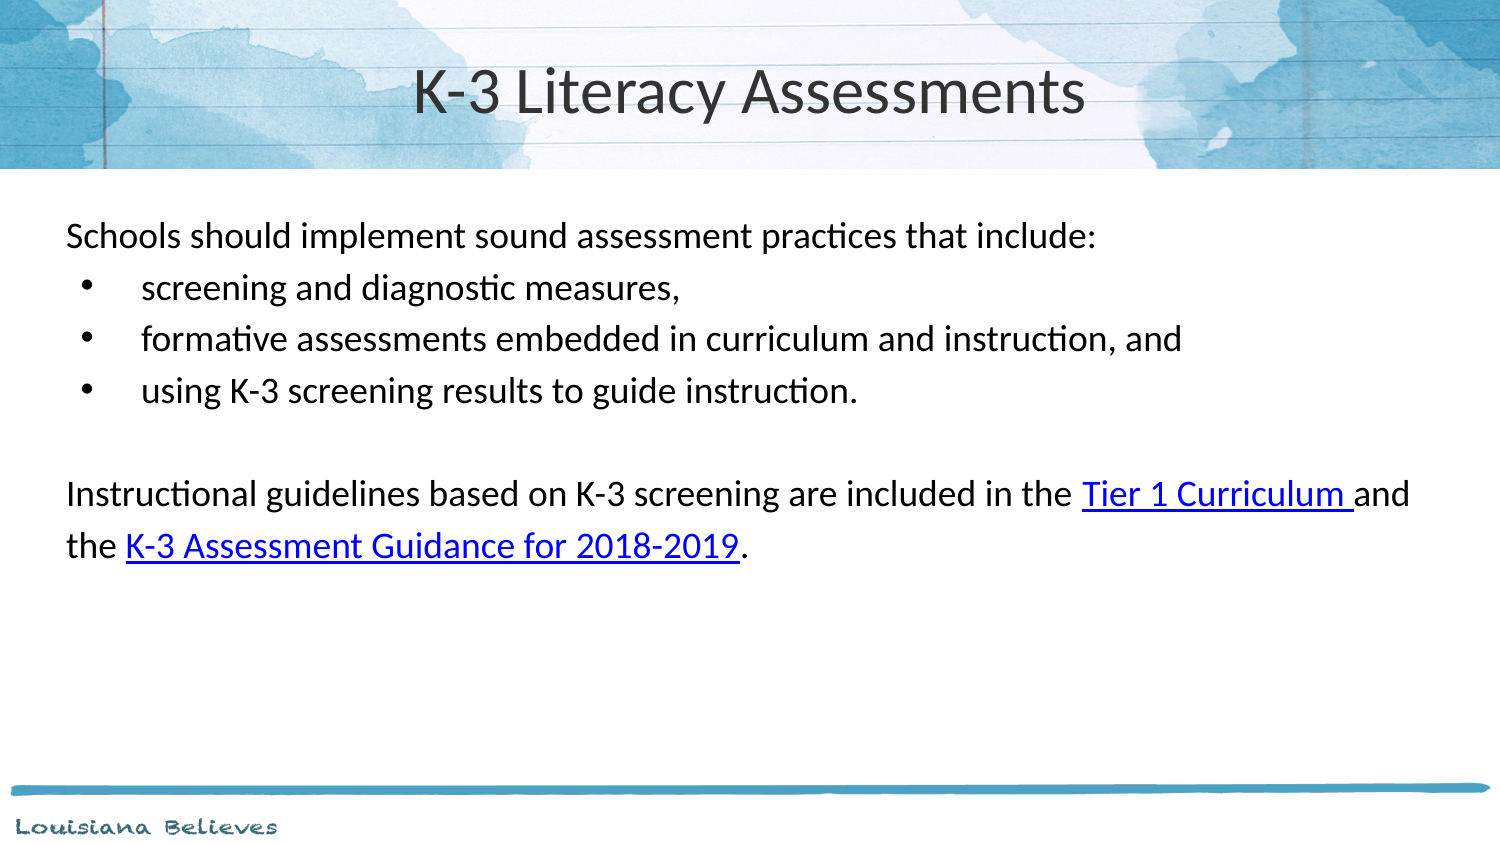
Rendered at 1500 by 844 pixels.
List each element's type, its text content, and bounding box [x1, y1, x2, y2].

picture [0, 777, 1500, 844]
title K-3 Literacy Assessments [51, 7, 1449, 167]
list Schools should implement sound assessment practices that include: screening and diagnostic measures, formative assessments embedded in curriculum and instruction, and using K-3 screening results to guide instruction. Instructional guidelines based on K-3 screening are included in the Tier 1 Curriculum and the K-3 Assessment Guidance for 2018-2019. [51, 189, 1442, 750]
picture [0, 0, 1500, 169]
